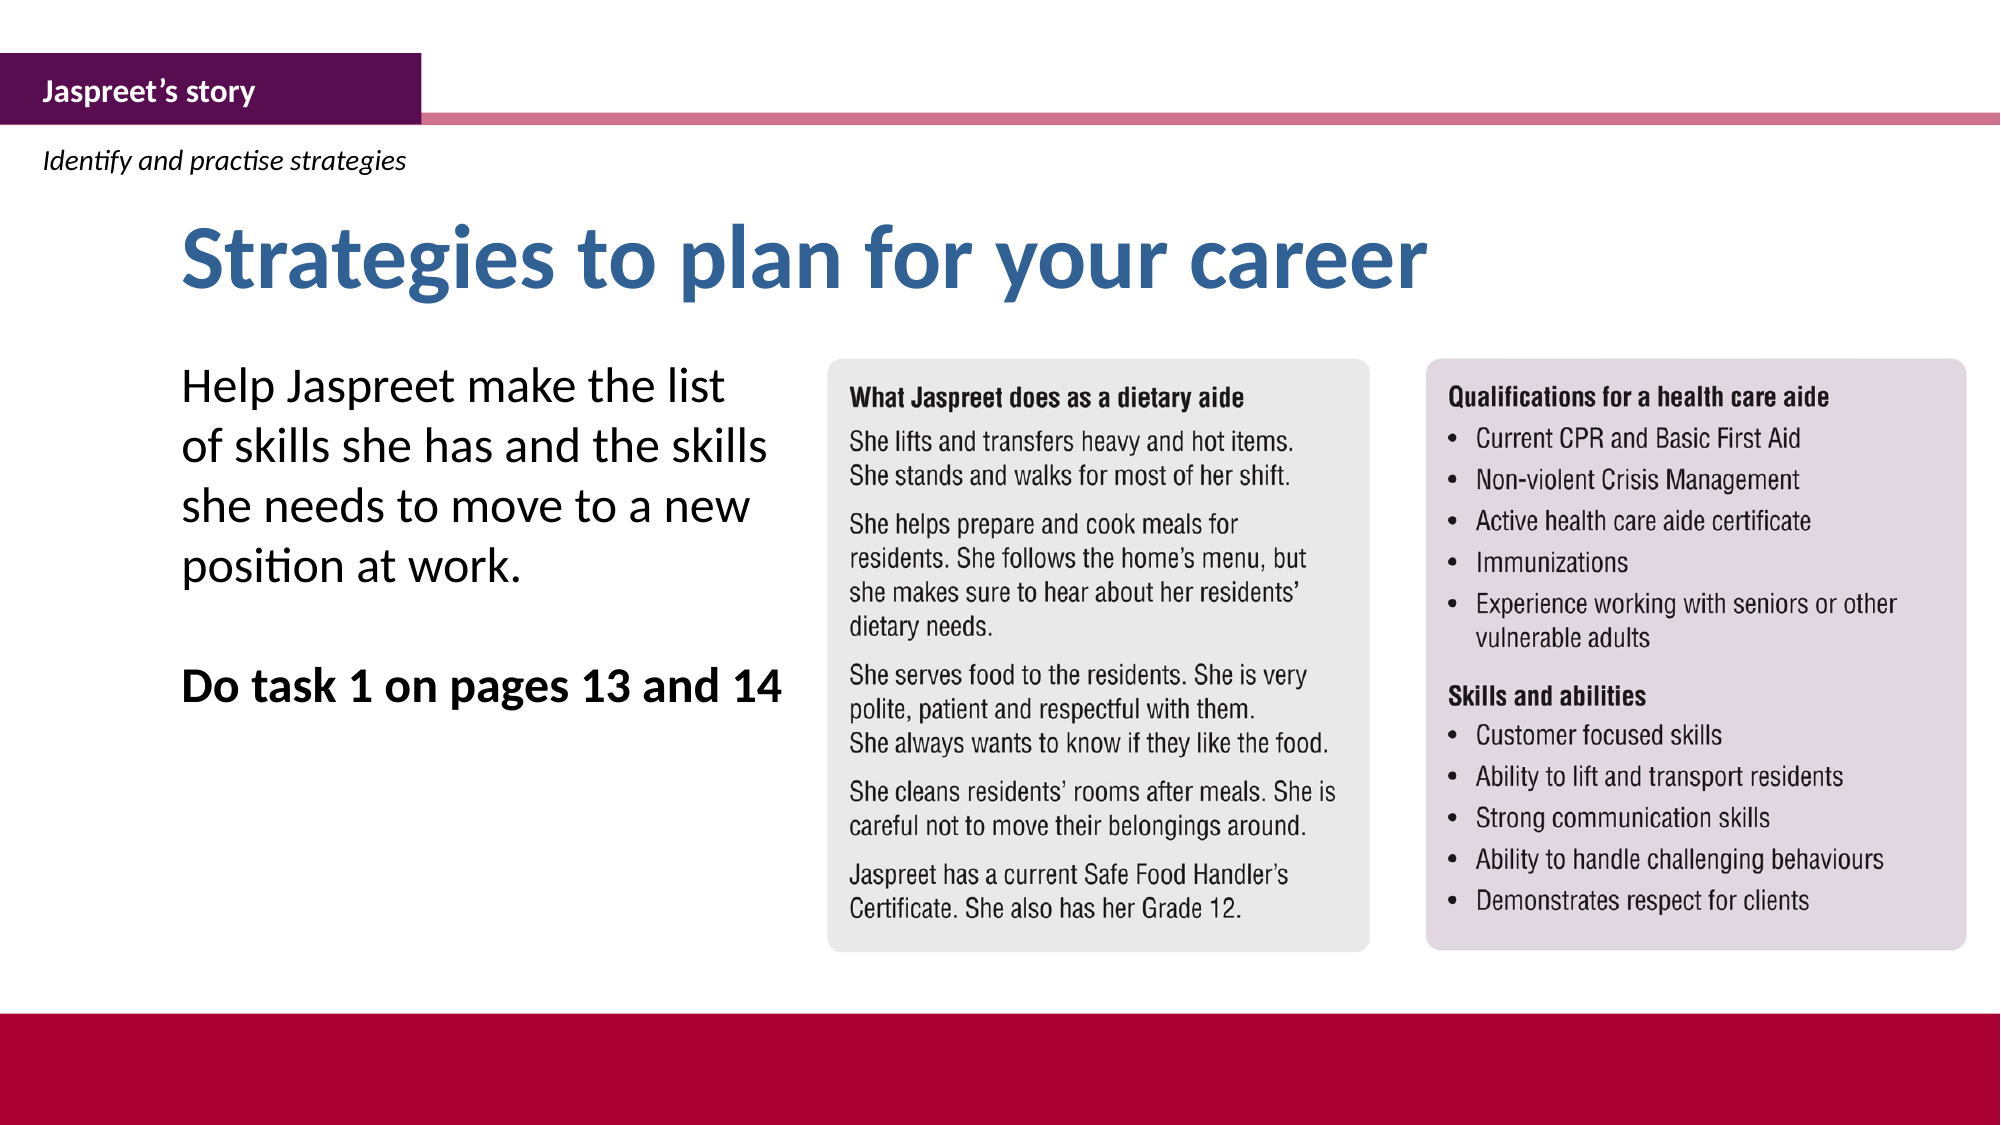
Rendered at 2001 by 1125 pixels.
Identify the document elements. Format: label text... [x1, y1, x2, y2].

text_box Strategies to plan for your career [166, 189, 1917, 315]
text_box Identify and practise strategies [27, 134, 883, 229]
picture [806, 342, 1987, 972]
text_box Jaspreet’s story [0, 119, 423, 126]
text_box Help Jaspreet make the list of skills she has and the skills she needs to move to a new position at work. Do task 1 on pages 13 and 14 [166, 344, 806, 720]
text_box [0, 1013, 2000, 1125]
text_box Jaspreet’s story [0, 52, 423, 118]
